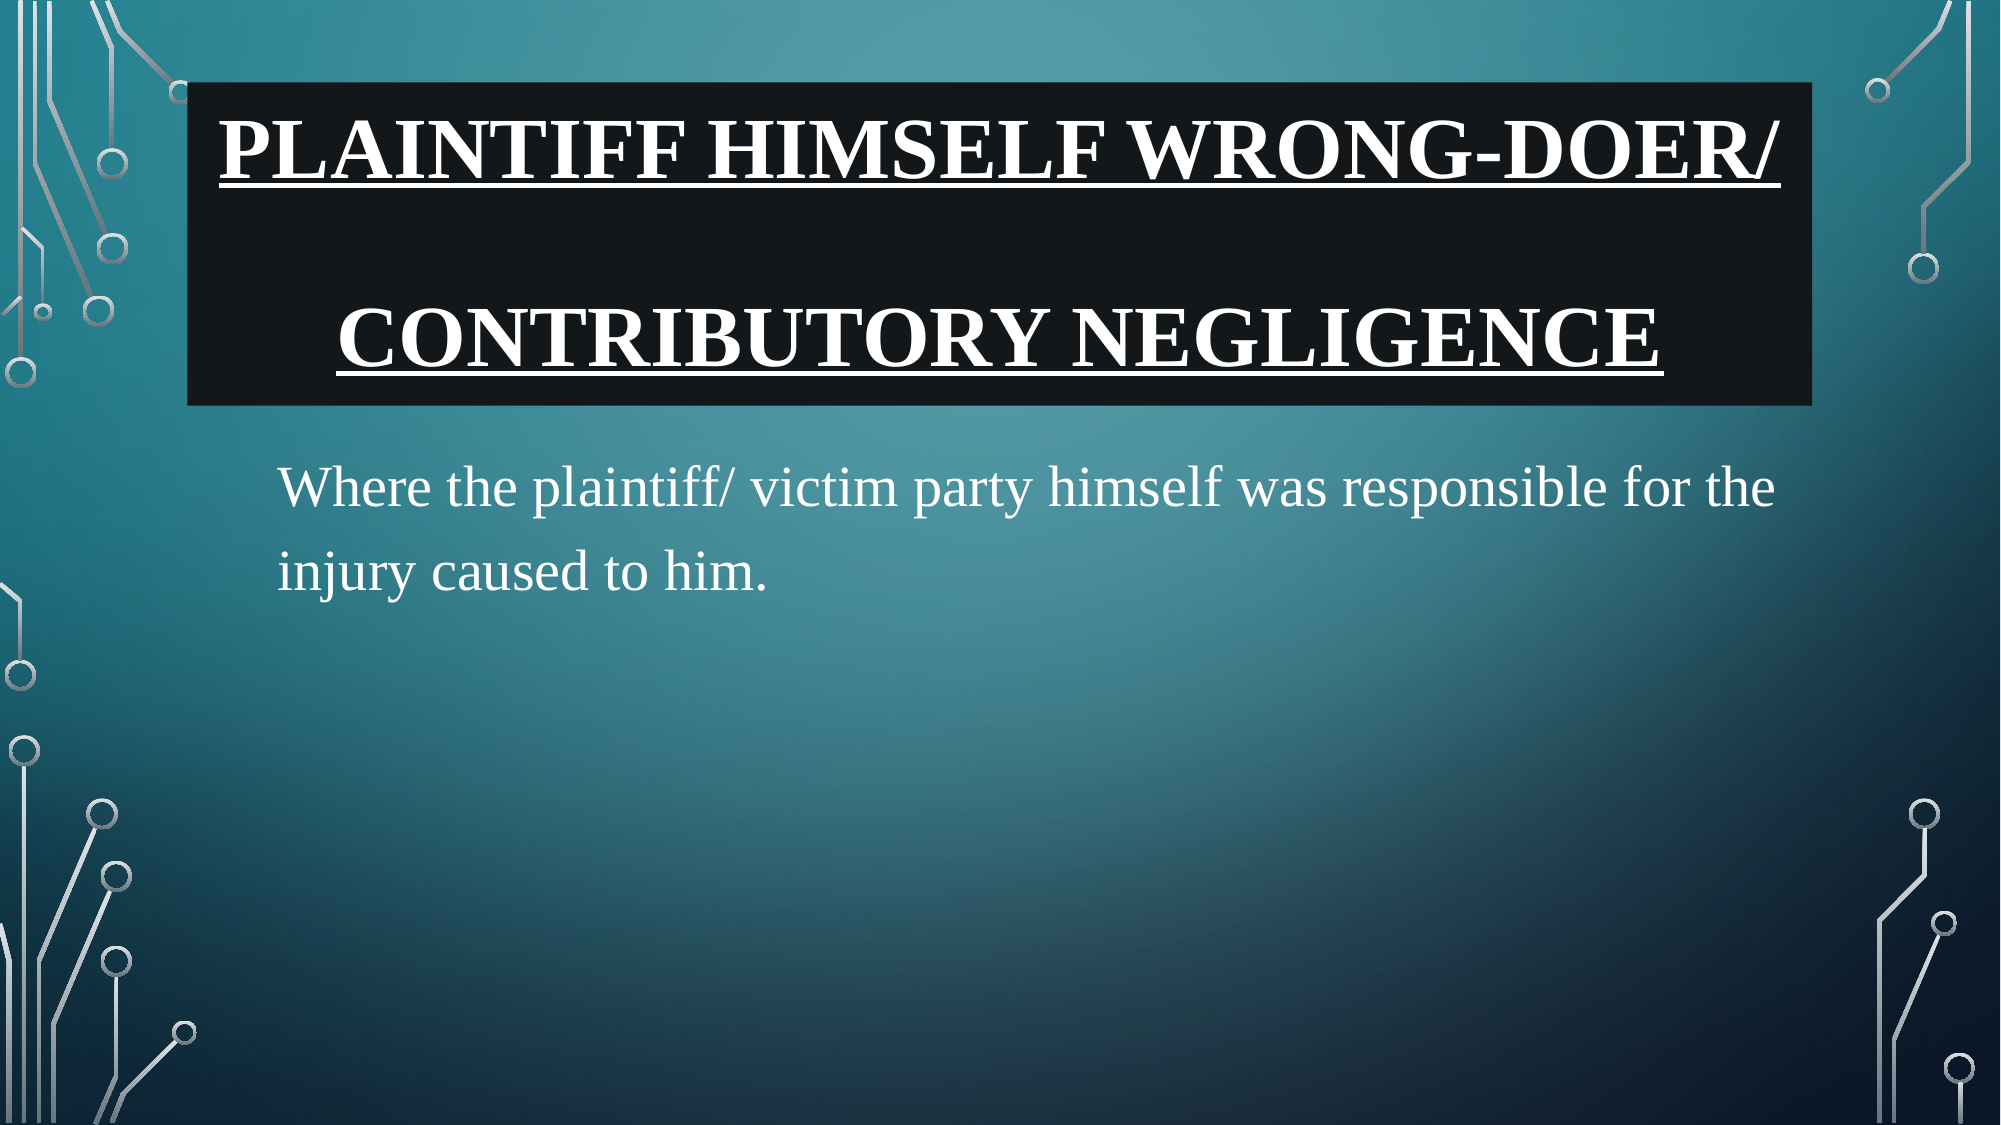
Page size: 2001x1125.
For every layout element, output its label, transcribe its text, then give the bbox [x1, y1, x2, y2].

title Plaintiff himself wrong-doer/ Contributory negligence [187, 82, 1813, 406]
list Where the plaintiff/ victim party himself was responsible for the injury caused to him. [187, 426, 1813, 950]
